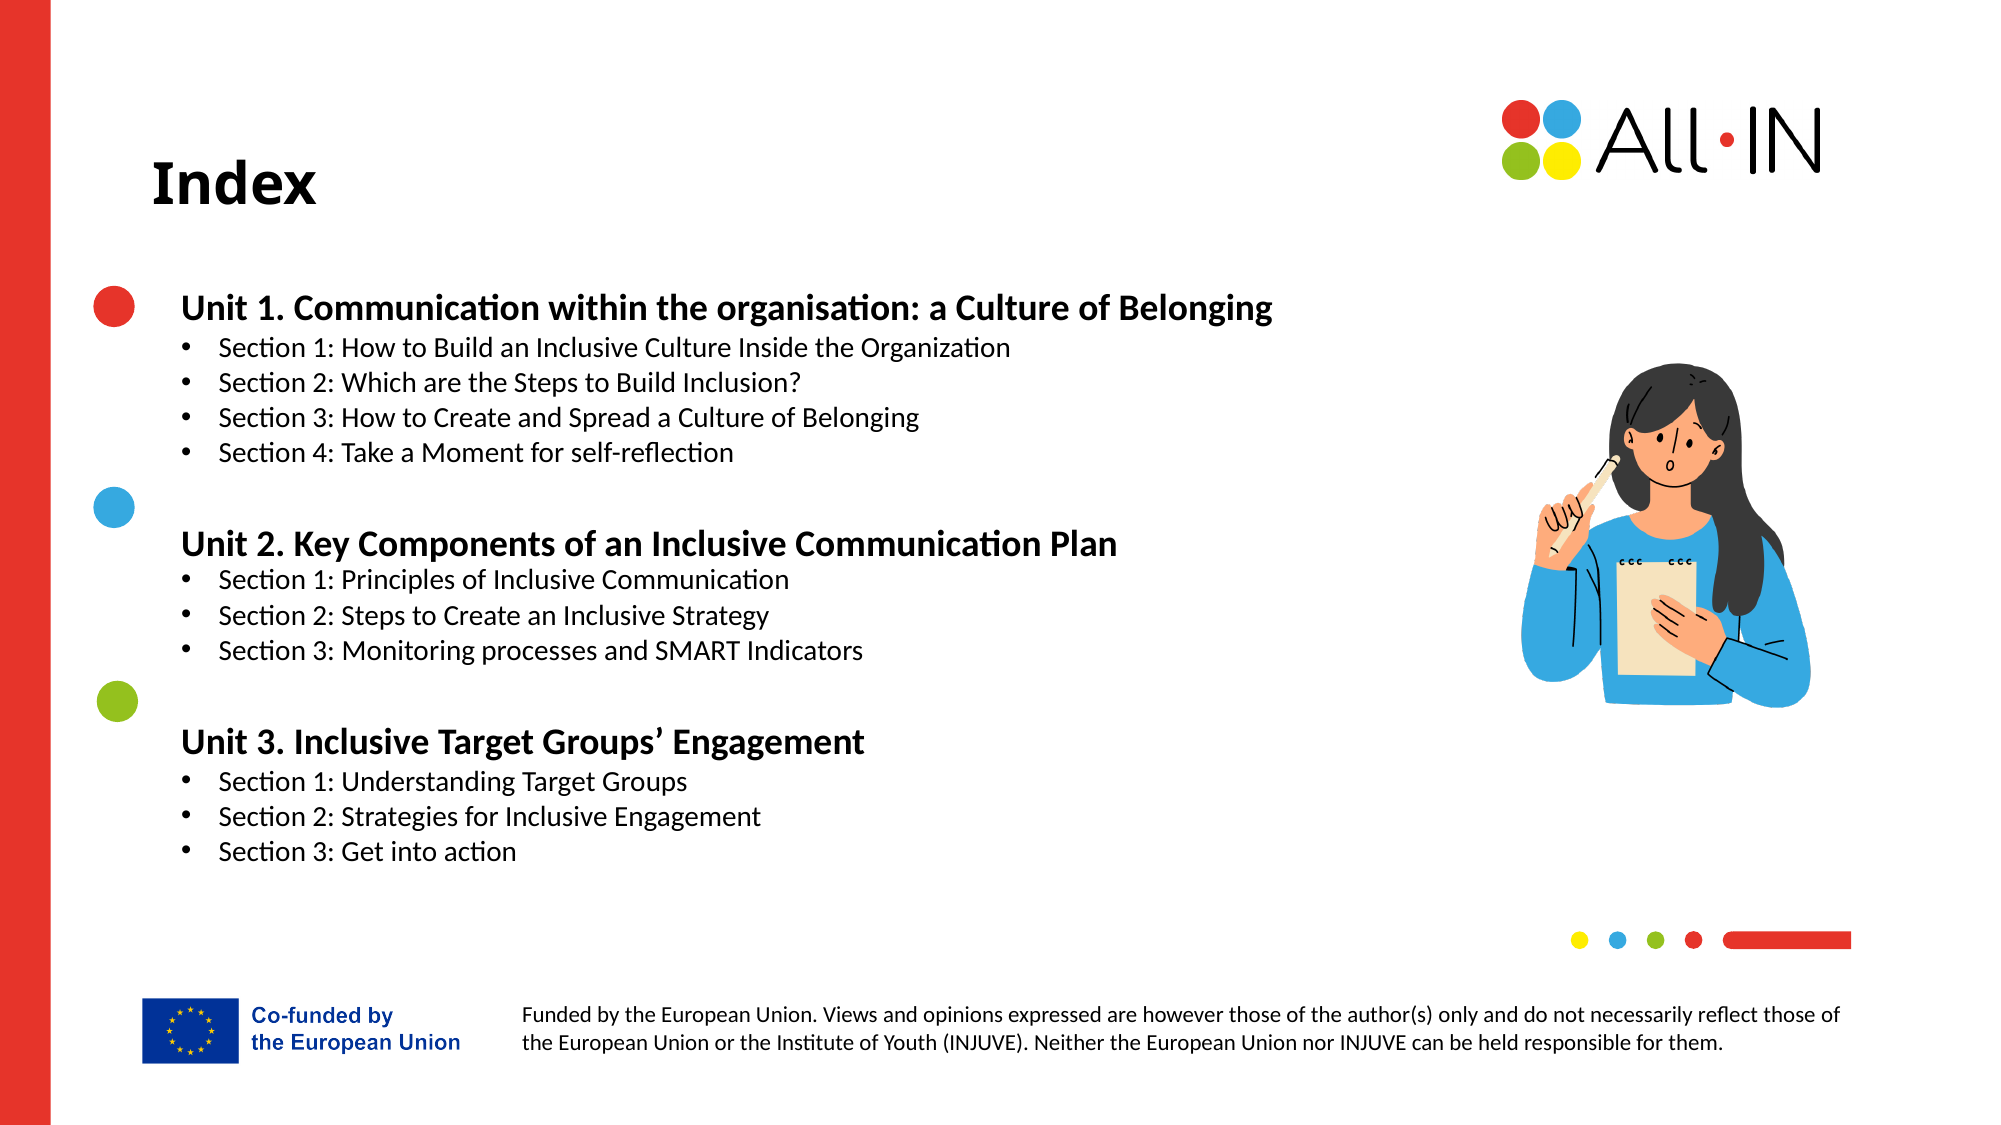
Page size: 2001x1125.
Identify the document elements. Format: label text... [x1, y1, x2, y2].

text_box [92, 485, 136, 530]
title Index [137, 55, 1416, 225]
picture [137, 993, 473, 1069]
picture [1500, 344, 1834, 727]
text_box [92, 284, 136, 329]
text_box Unit 1. Communication within the organisation: a Culture of Belonging Section 1: How to Build an Inclusive Culture Inside the Organization Section 2: Which are the Steps to Build Inclusion? Section 3: How to Create and Spread a Culture of Belonging Section 4: Take a Moment for self-reflection Unit 2. Key Components of an Inclusive Communication Plan Section 1: Principles of Inclusive Communication Section 2: Steps to Create an Inclusive Strategy Section 3: Monitoring processes and SMART Indicators Unit 3. Inclusive Target Groups’ Engagement Section 1: Understanding Target Groups Section 2: Strategies for Inclusive Engagement Section 3: Get into action [166, 280, 1501, 940]
picture [1502, 100, 1820, 180]
text_box [95, 679, 140, 724]
